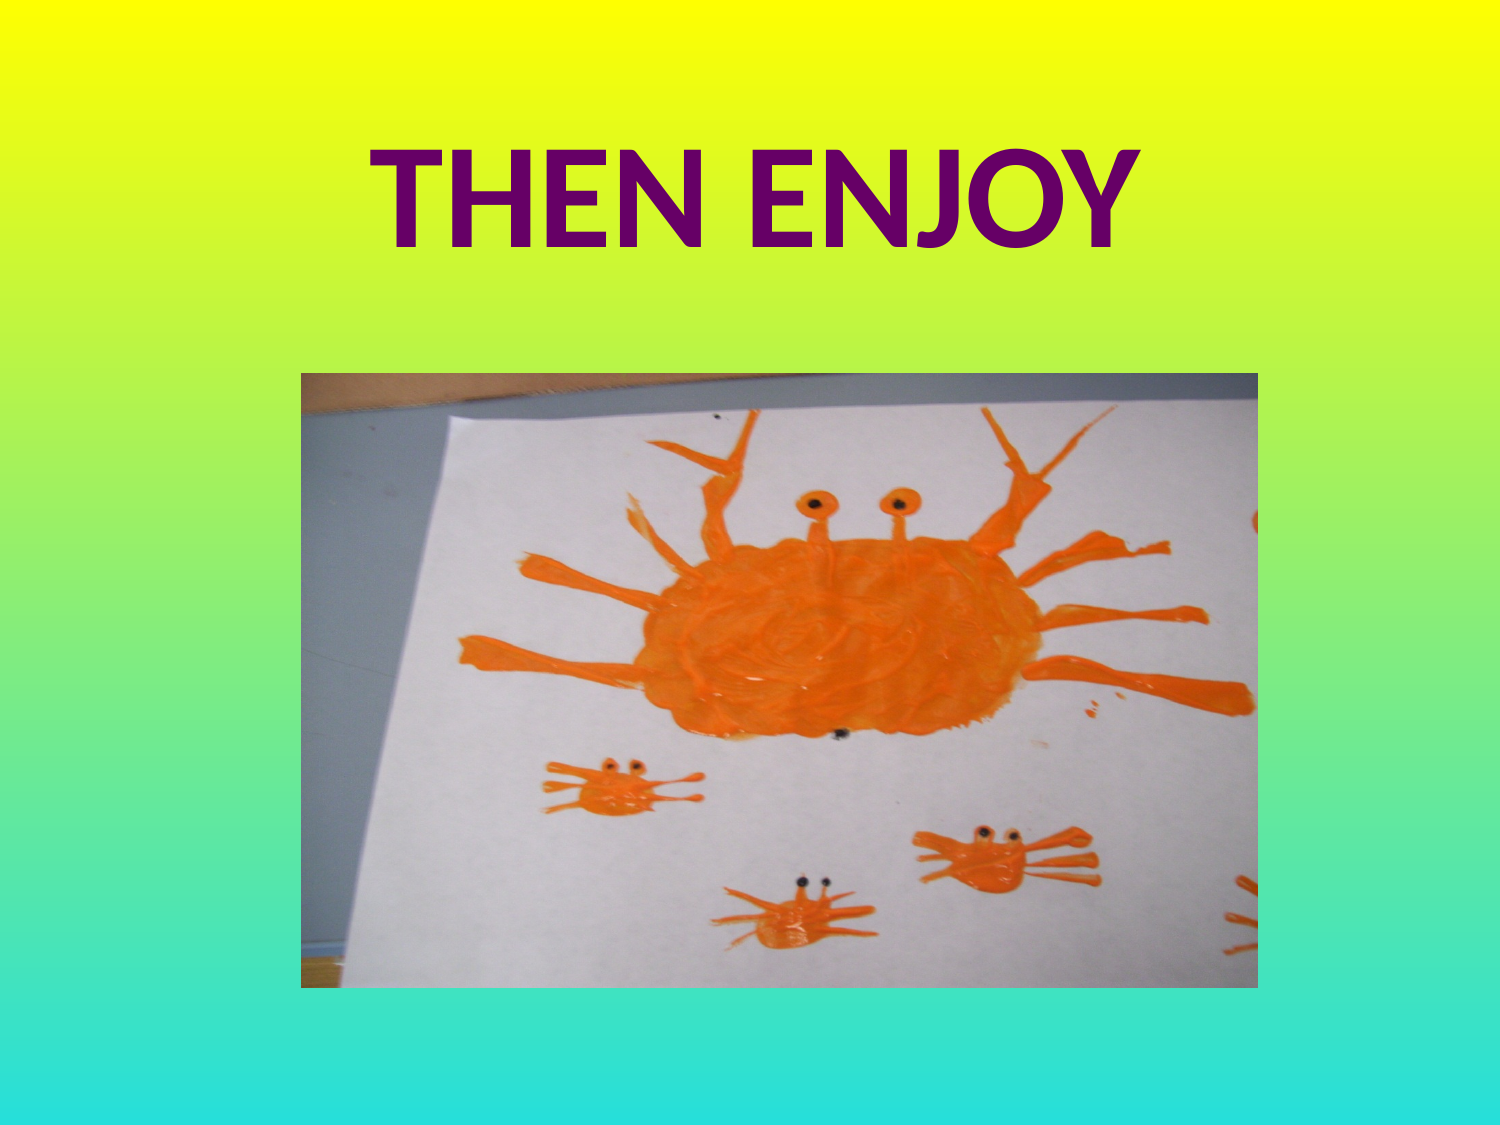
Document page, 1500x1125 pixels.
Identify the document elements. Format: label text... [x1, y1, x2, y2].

picture [300, 373, 1259, 988]
text_box THEN ENJOY [123, 89, 1388, 285]
